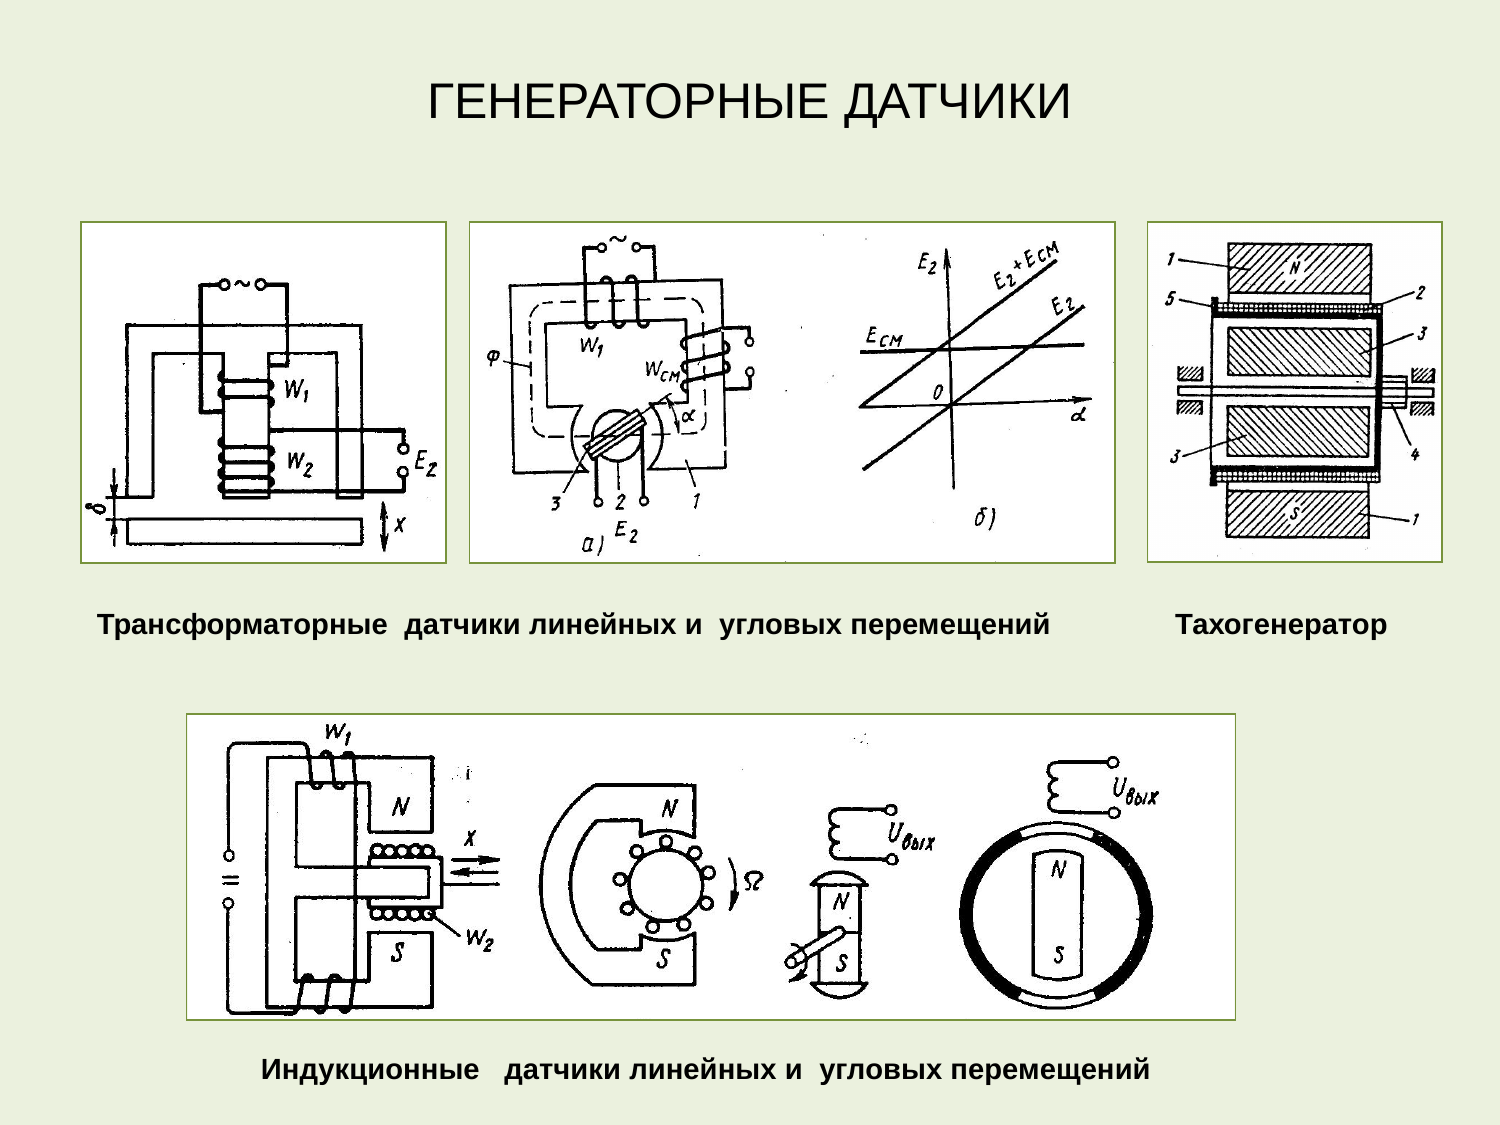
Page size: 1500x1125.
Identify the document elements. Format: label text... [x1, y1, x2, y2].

picture [1148, 222, 1442, 562]
title ГЕНЕРАТОРНЫЕ ДАТЧИКИ [75, 45, 1425, 153]
picture [81, 222, 446, 563]
text_box Индукционные датчики линейных и угловых перемещений [246, 1042, 1172, 1093]
picture [469, 222, 1115, 563]
picture [187, 714, 1235, 1020]
text_box Тахогенератор [1160, 597, 1407, 648]
text_box Трансформаторные датчики линейных и угловых перемещений [82, 597, 1114, 648]
